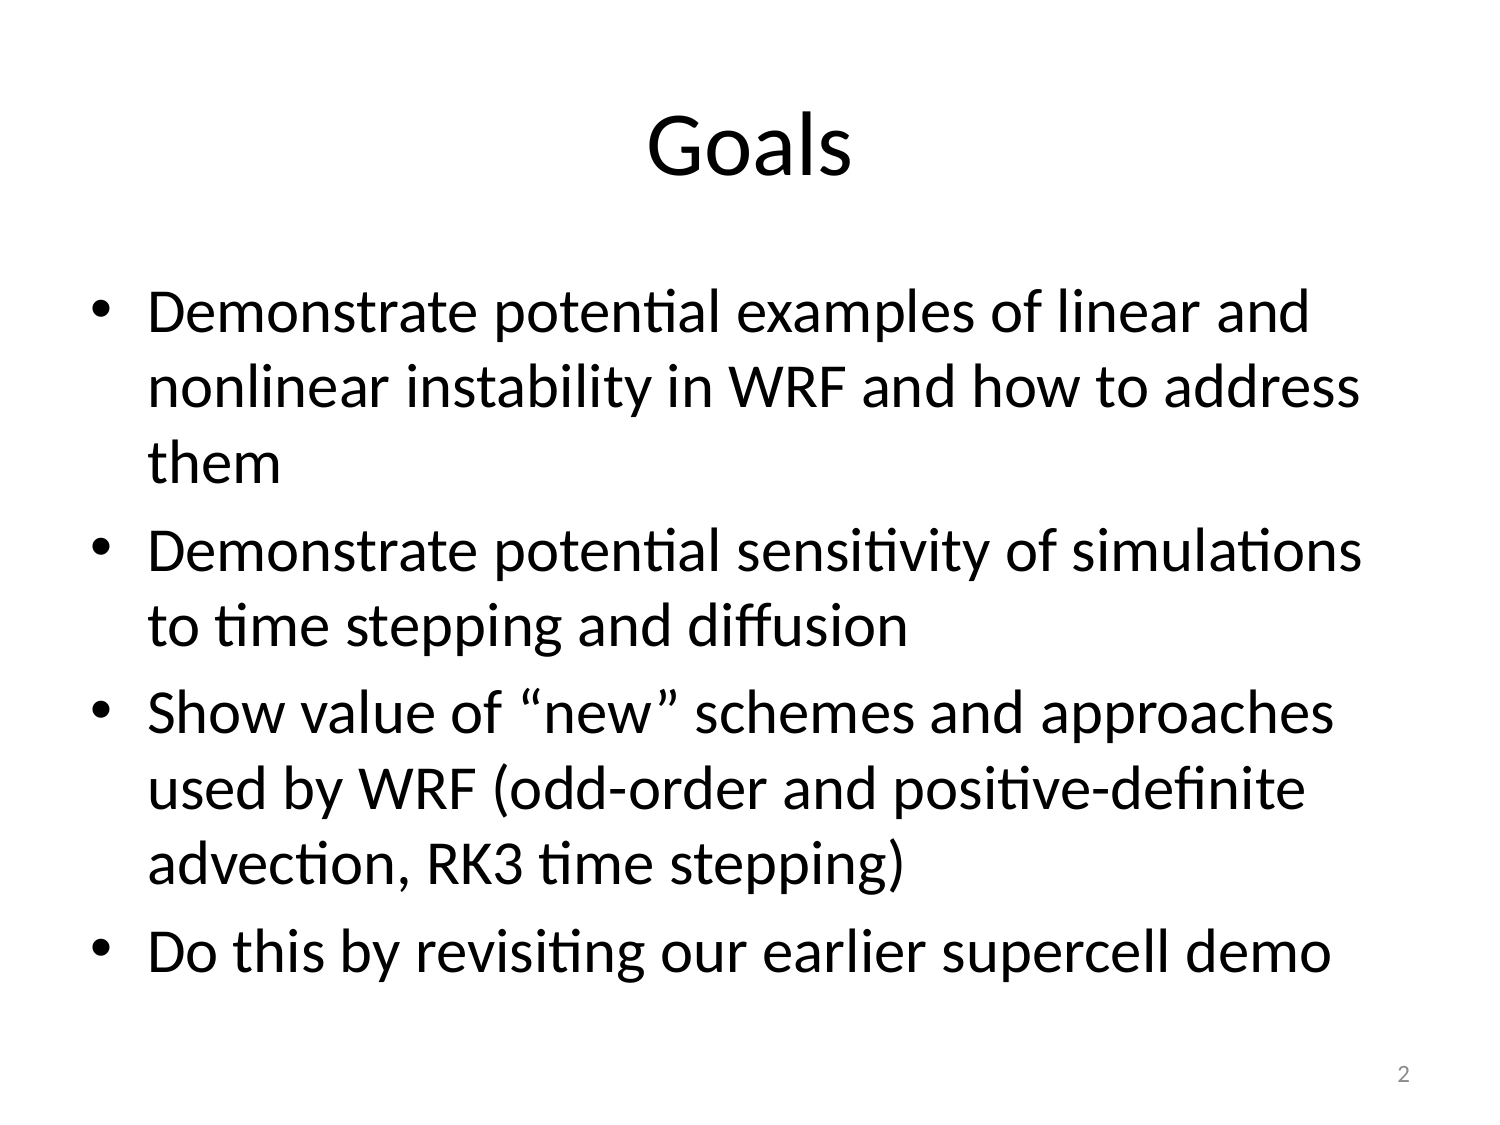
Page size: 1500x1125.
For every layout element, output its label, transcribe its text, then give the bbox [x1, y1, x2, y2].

list Demonstrate potential examples of linear and nonlinear instability in WRF and how to address them Demonstrate potential sensitivity of simulations to time stepping and diffusion Show value of “new” schemes and approaches used by WRF (odd-order and positive-definite advection, RK3 time stepping) Do this by revisiting our earlier supercell demo [75, 262, 1425, 1005]
slide_number 2 [1074, 1042, 1425, 1103]
title Goals [75, 45, 1425, 233]
